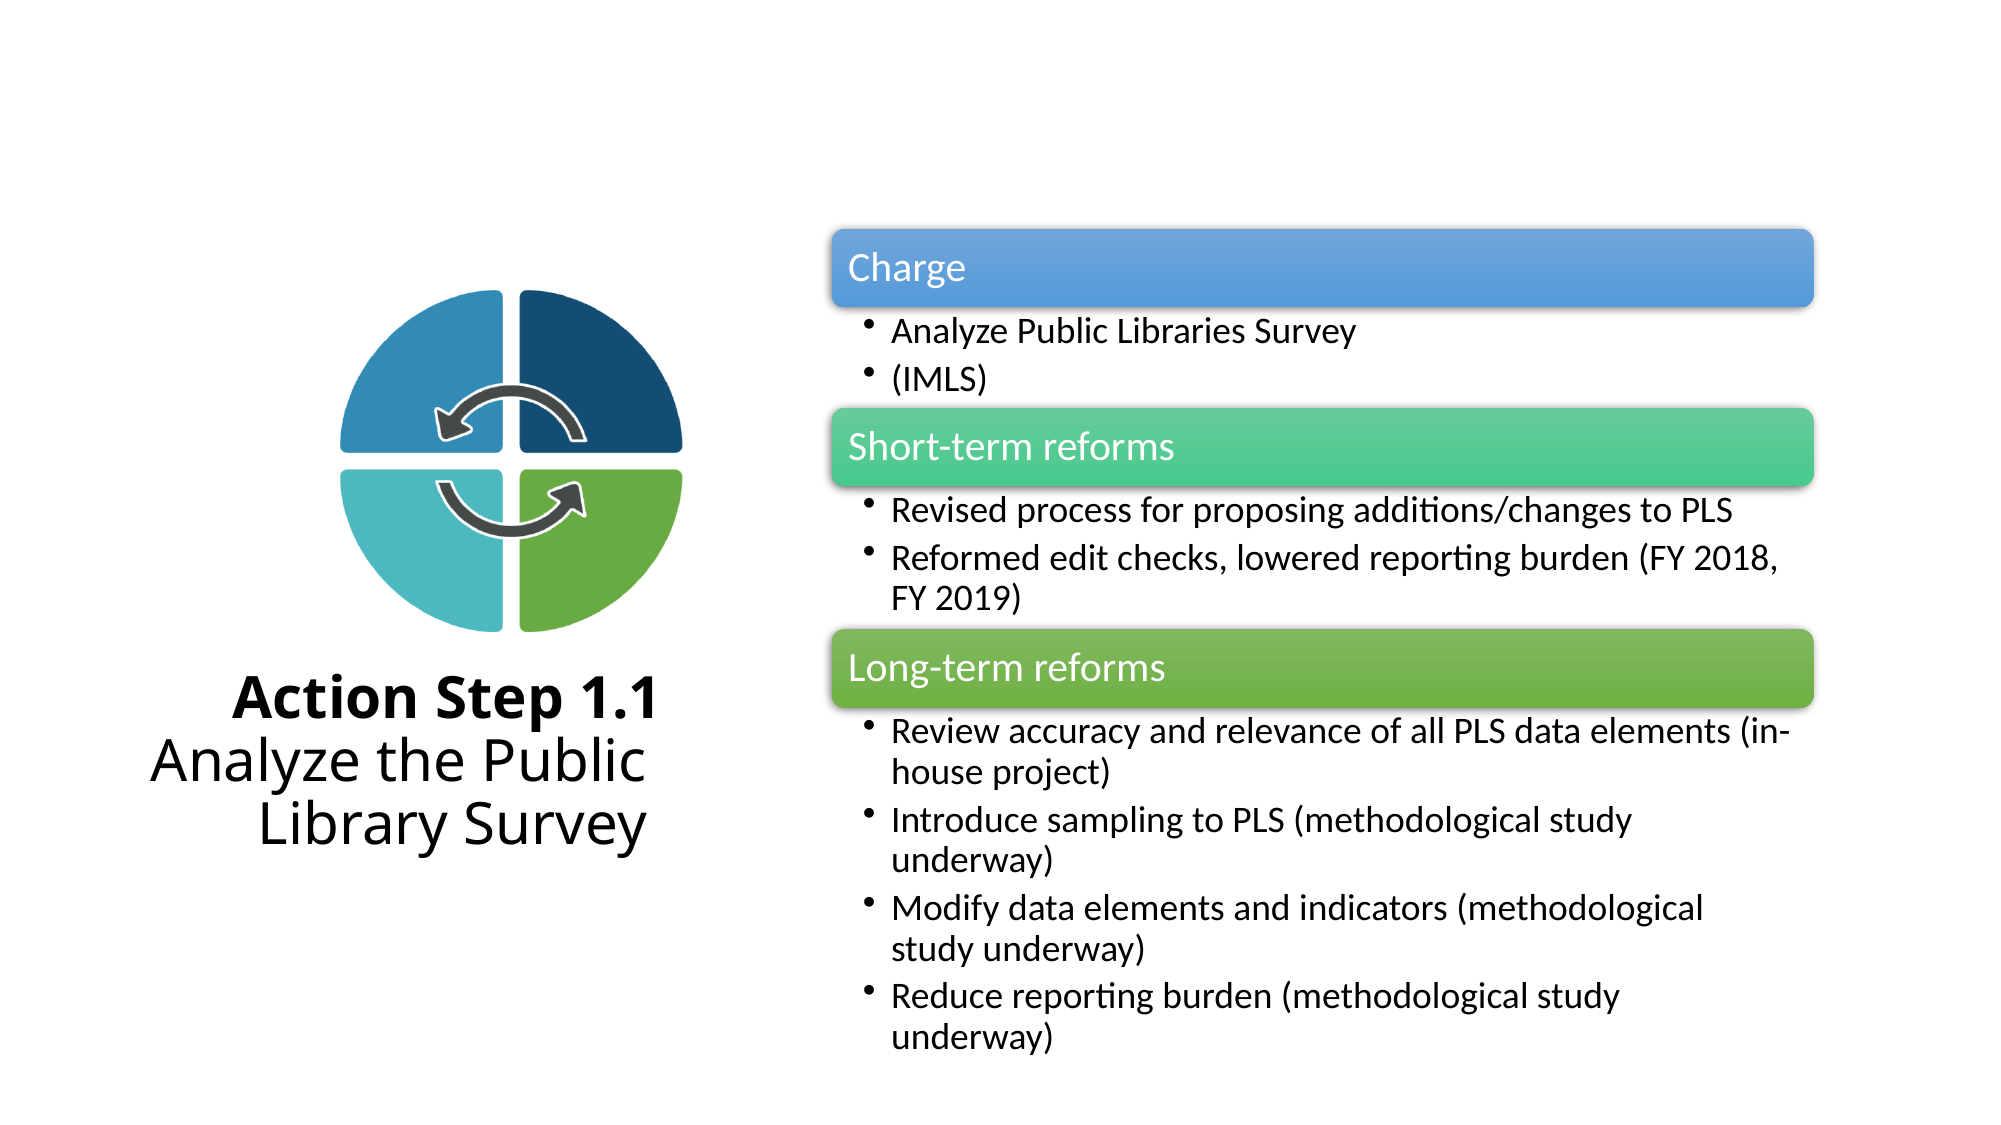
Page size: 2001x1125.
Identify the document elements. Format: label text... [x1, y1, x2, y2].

title Action Step 1.1 Analyze the Public Library Survey [29, 631, 678, 894]
picture [319, 280, 706, 632]
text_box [831, 227, 1814, 1035]
